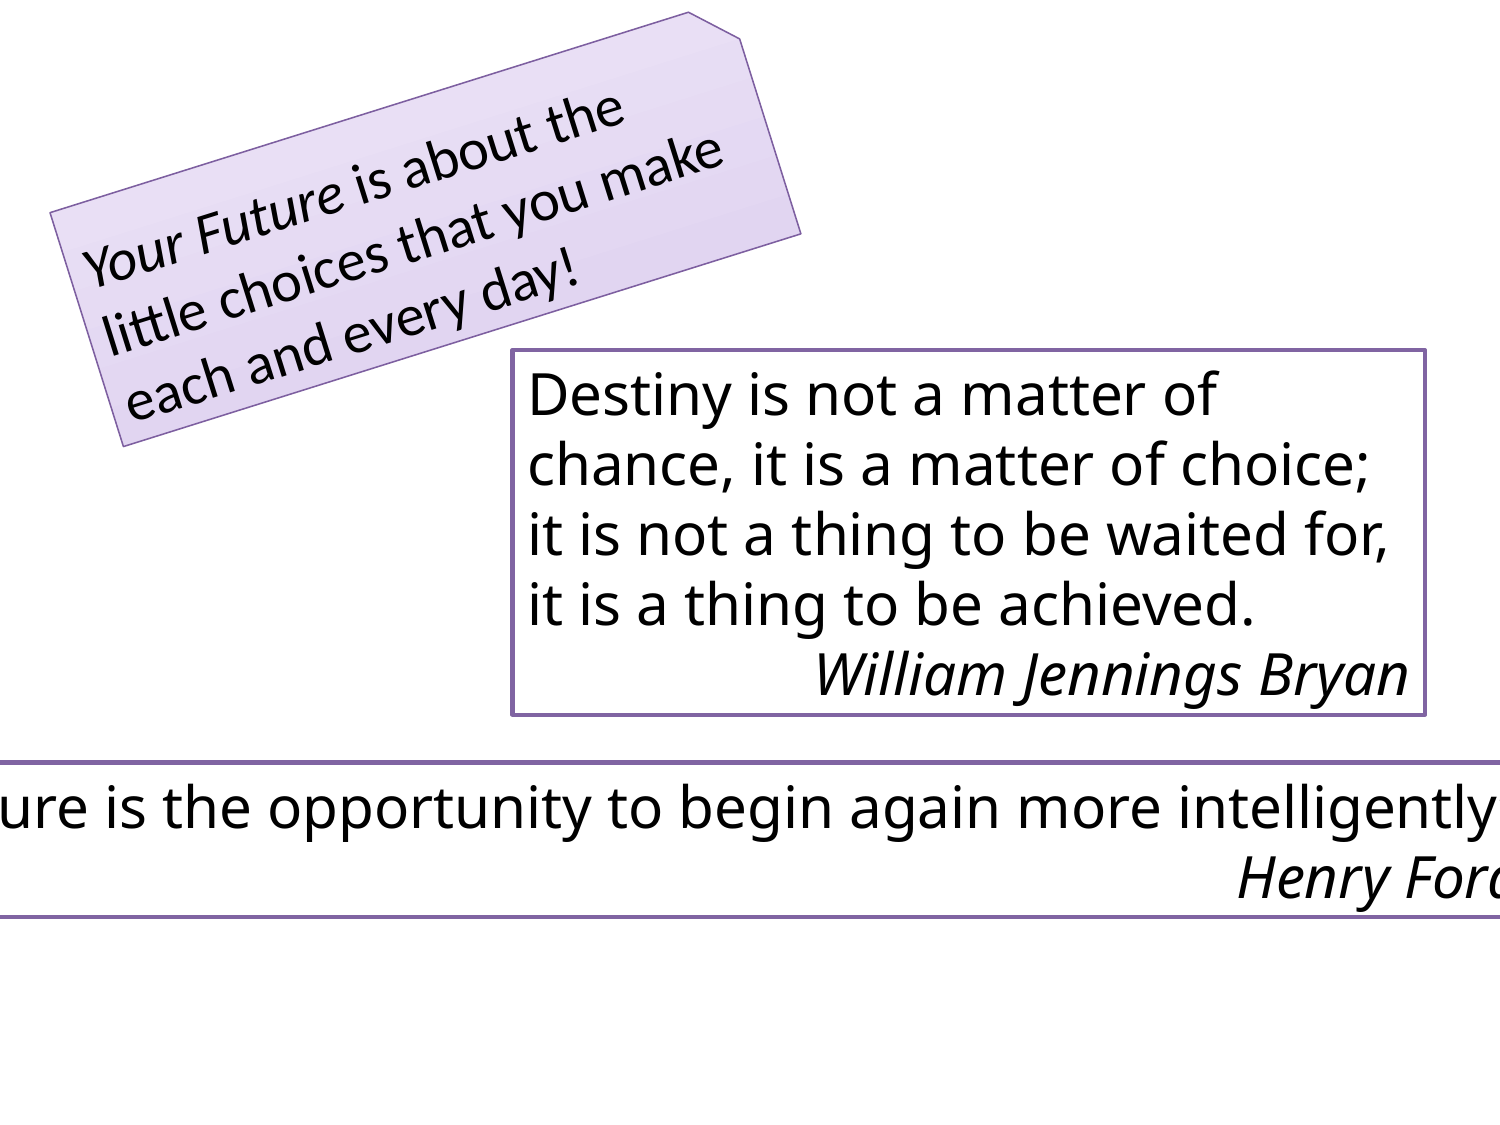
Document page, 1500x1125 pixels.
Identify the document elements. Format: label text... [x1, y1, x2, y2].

text_box Destiny is not a matter of chance, it is a matter of choice; it is not a thing to be waited for, it is a thing to be achieved. William Jennings Bryan [510, 348, 1427, 717]
text_box Your Future is about the little choices that you make each and every day! [49, 11, 802, 448]
text_box “ Failure is the opportunity to begin again more intelligently” Henry Ford [0, 760, 1500, 919]
